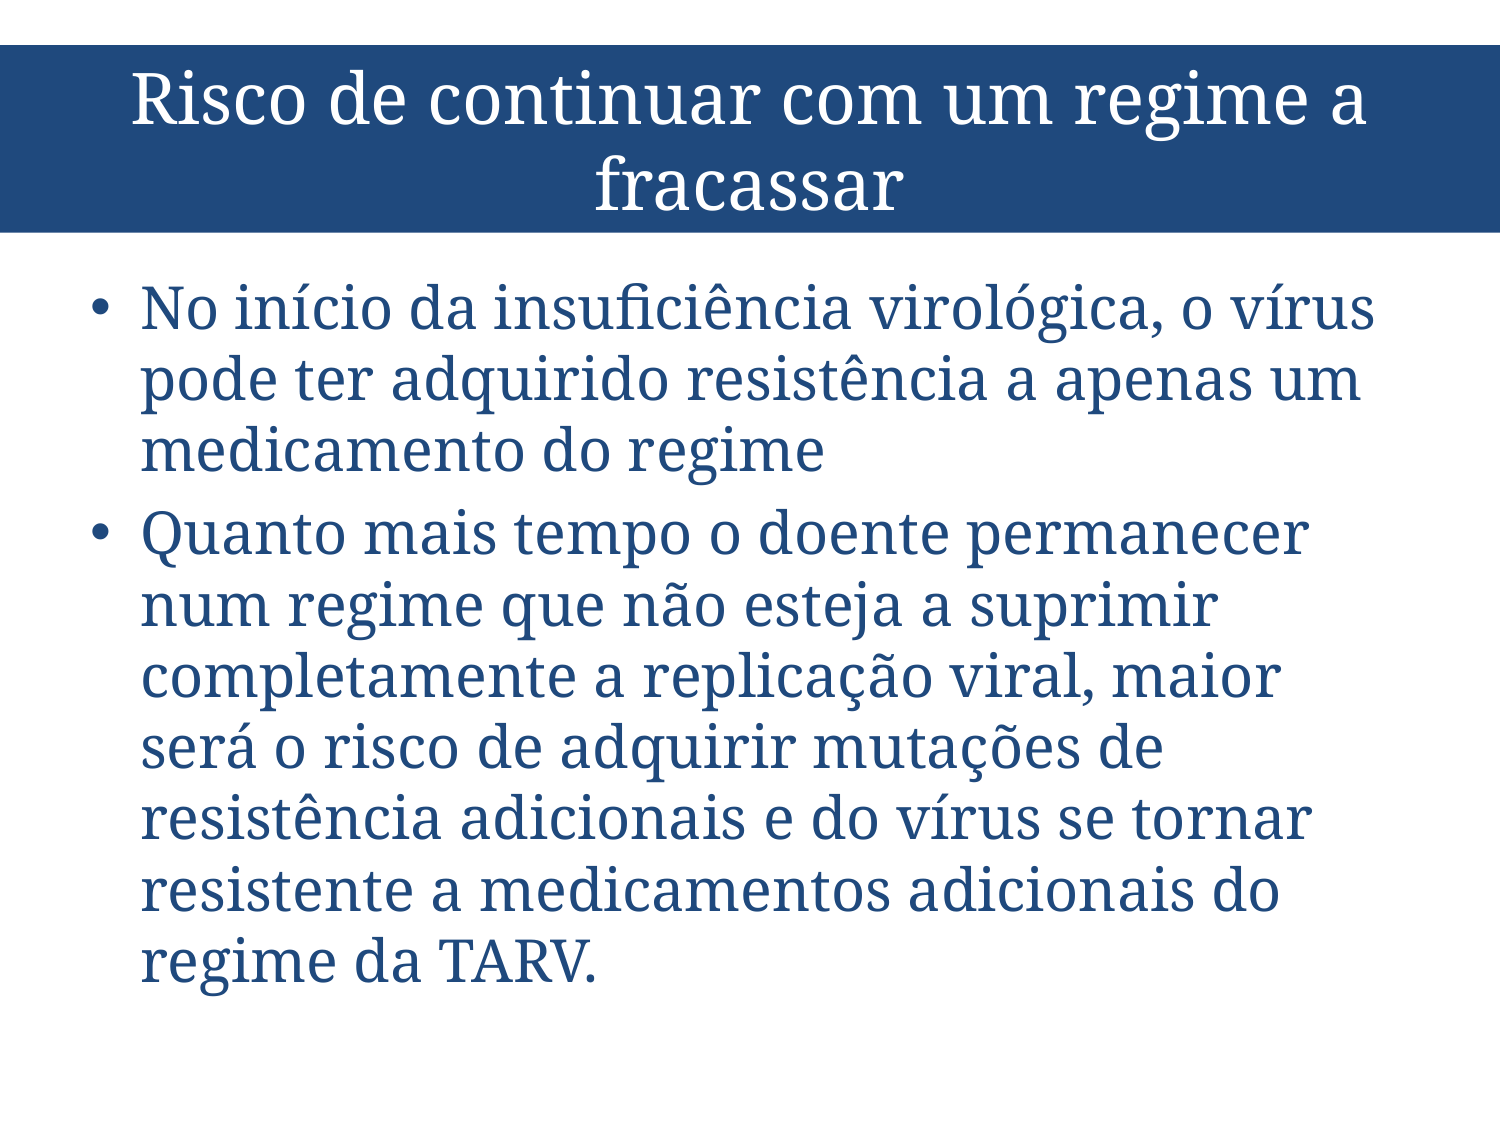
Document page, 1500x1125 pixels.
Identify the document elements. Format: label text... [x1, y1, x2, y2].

list No início da insuficiência virológica, o vírus pode ter adquirido resistência a apenas um medicamento do regime Quanto mais tempo o doente permanecer num regime que não esteja a suprimir completamente a replicação viral, maior será o risco de adquirir mutações de resistência adicionais e do vírus se tornar resistente a medicamentos adicionais do regime da TARV. [75, 262, 1425, 1005]
title Risco de continuar com um regime a fracassar [0, 45, 1500, 233]
